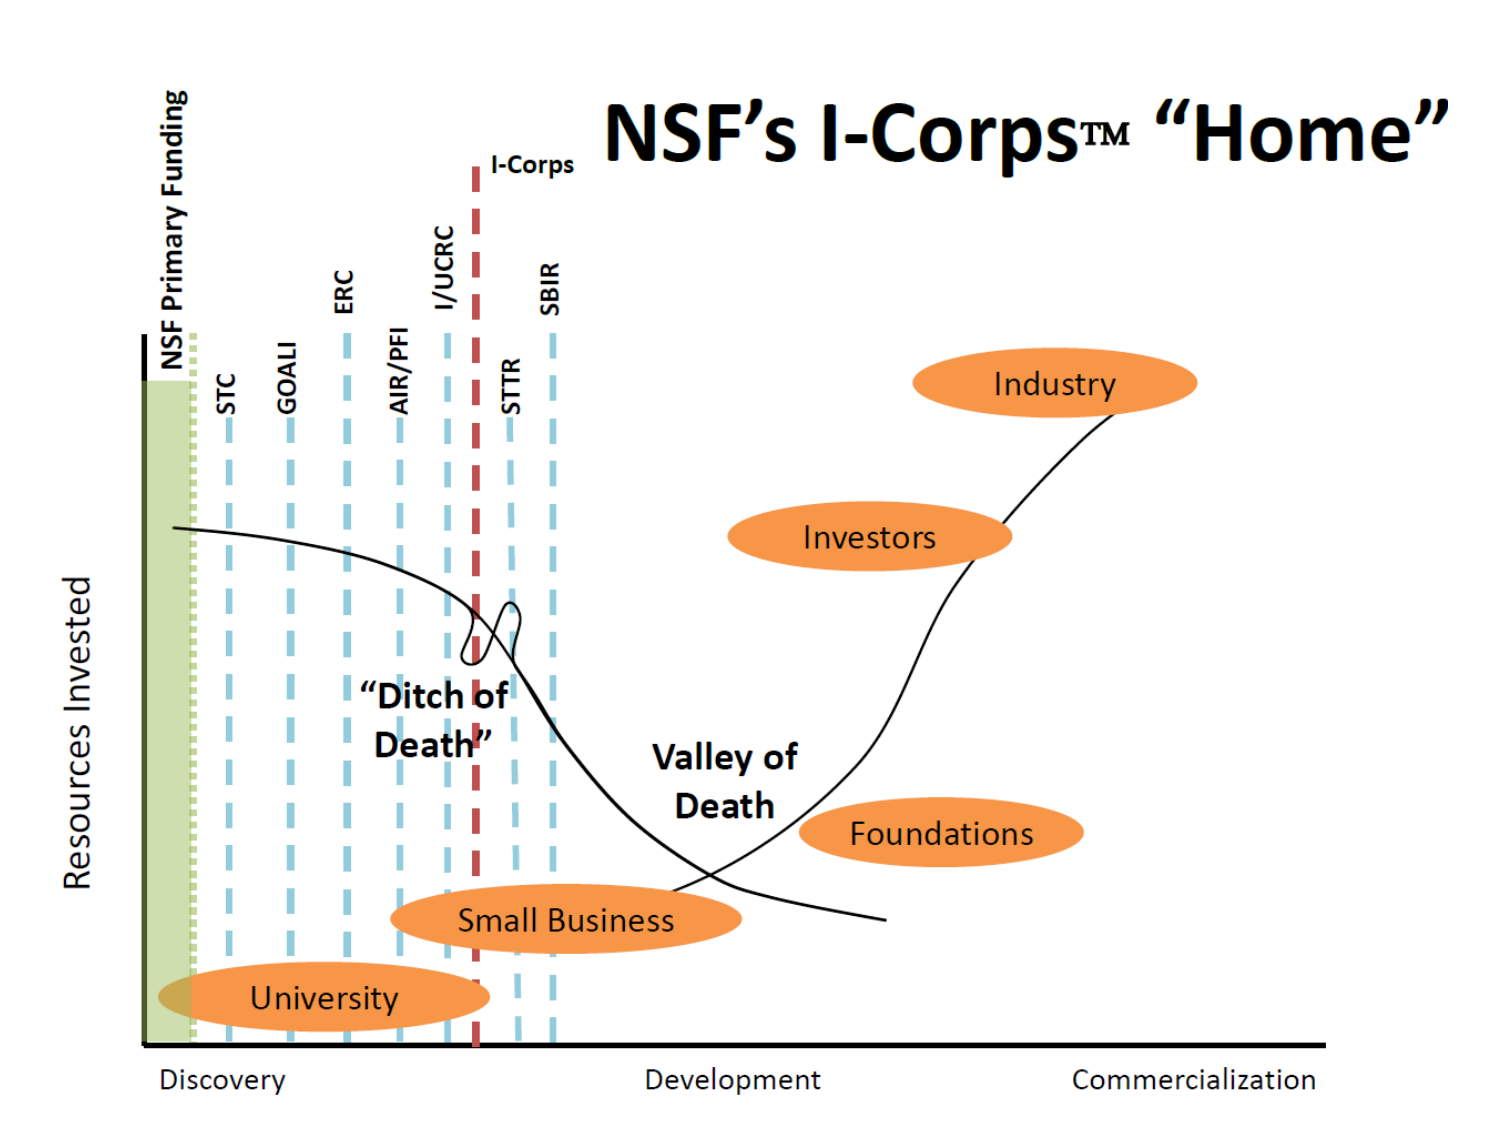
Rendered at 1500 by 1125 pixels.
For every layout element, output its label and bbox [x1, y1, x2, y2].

picture [33, 61, 1448, 1106]
